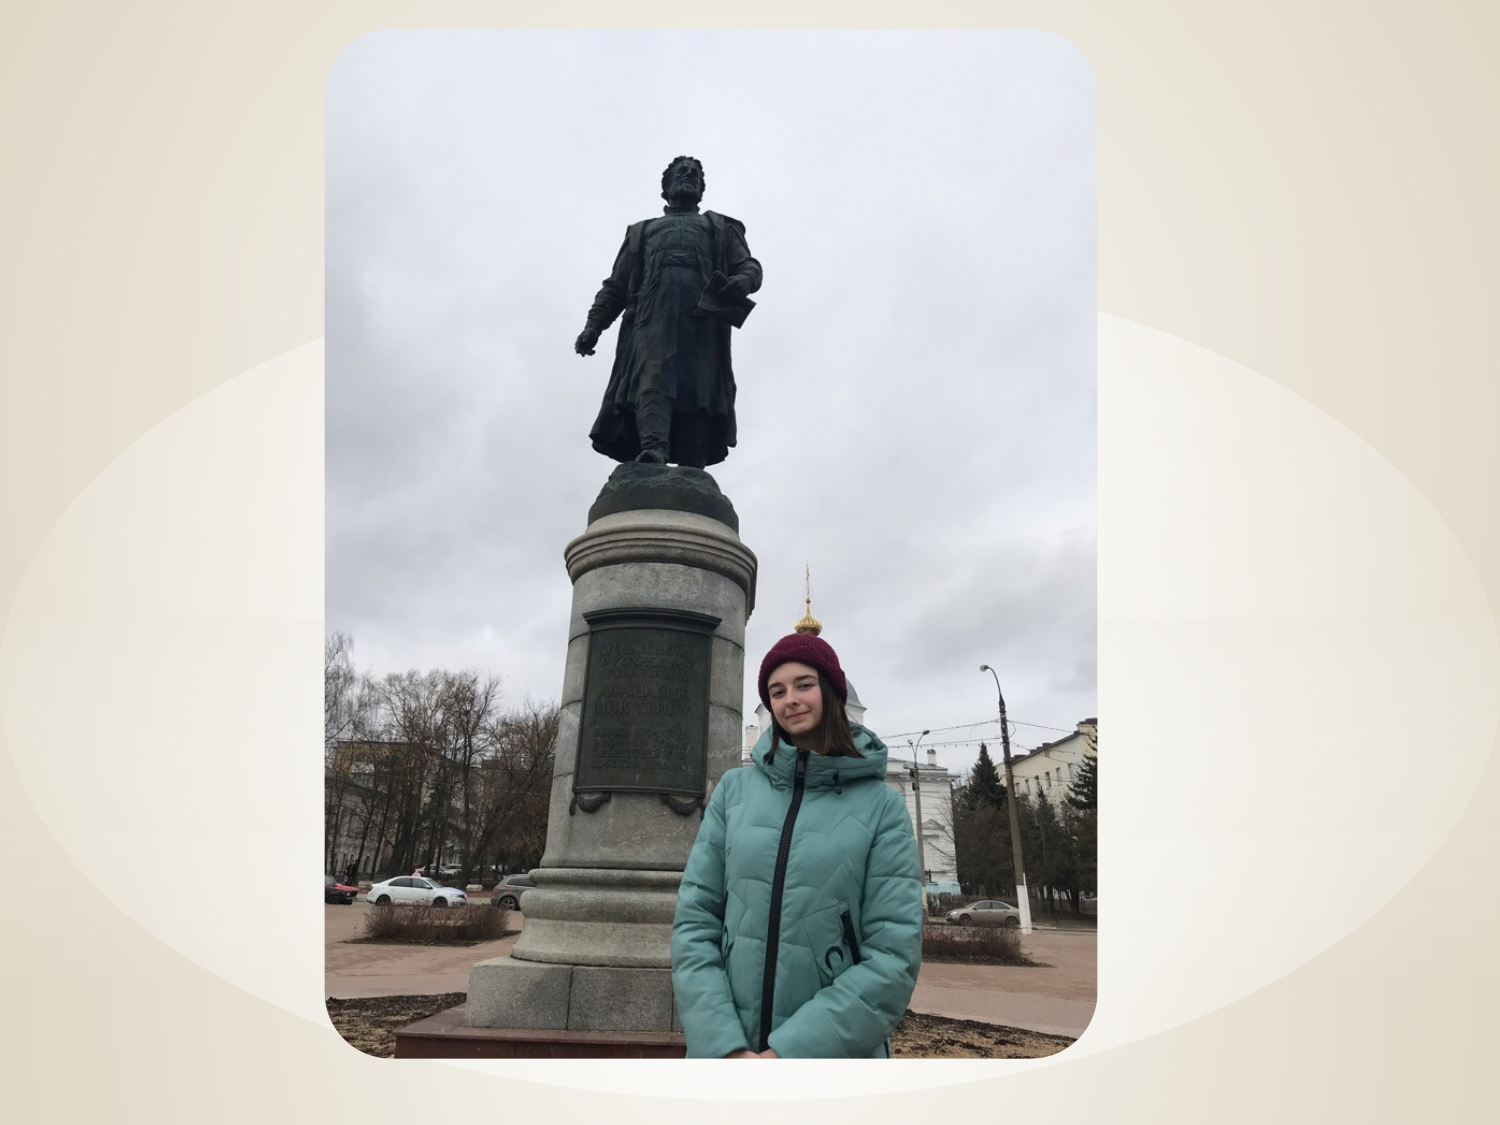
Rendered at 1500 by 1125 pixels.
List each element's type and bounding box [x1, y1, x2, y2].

picture [324, 29, 1098, 1059]
